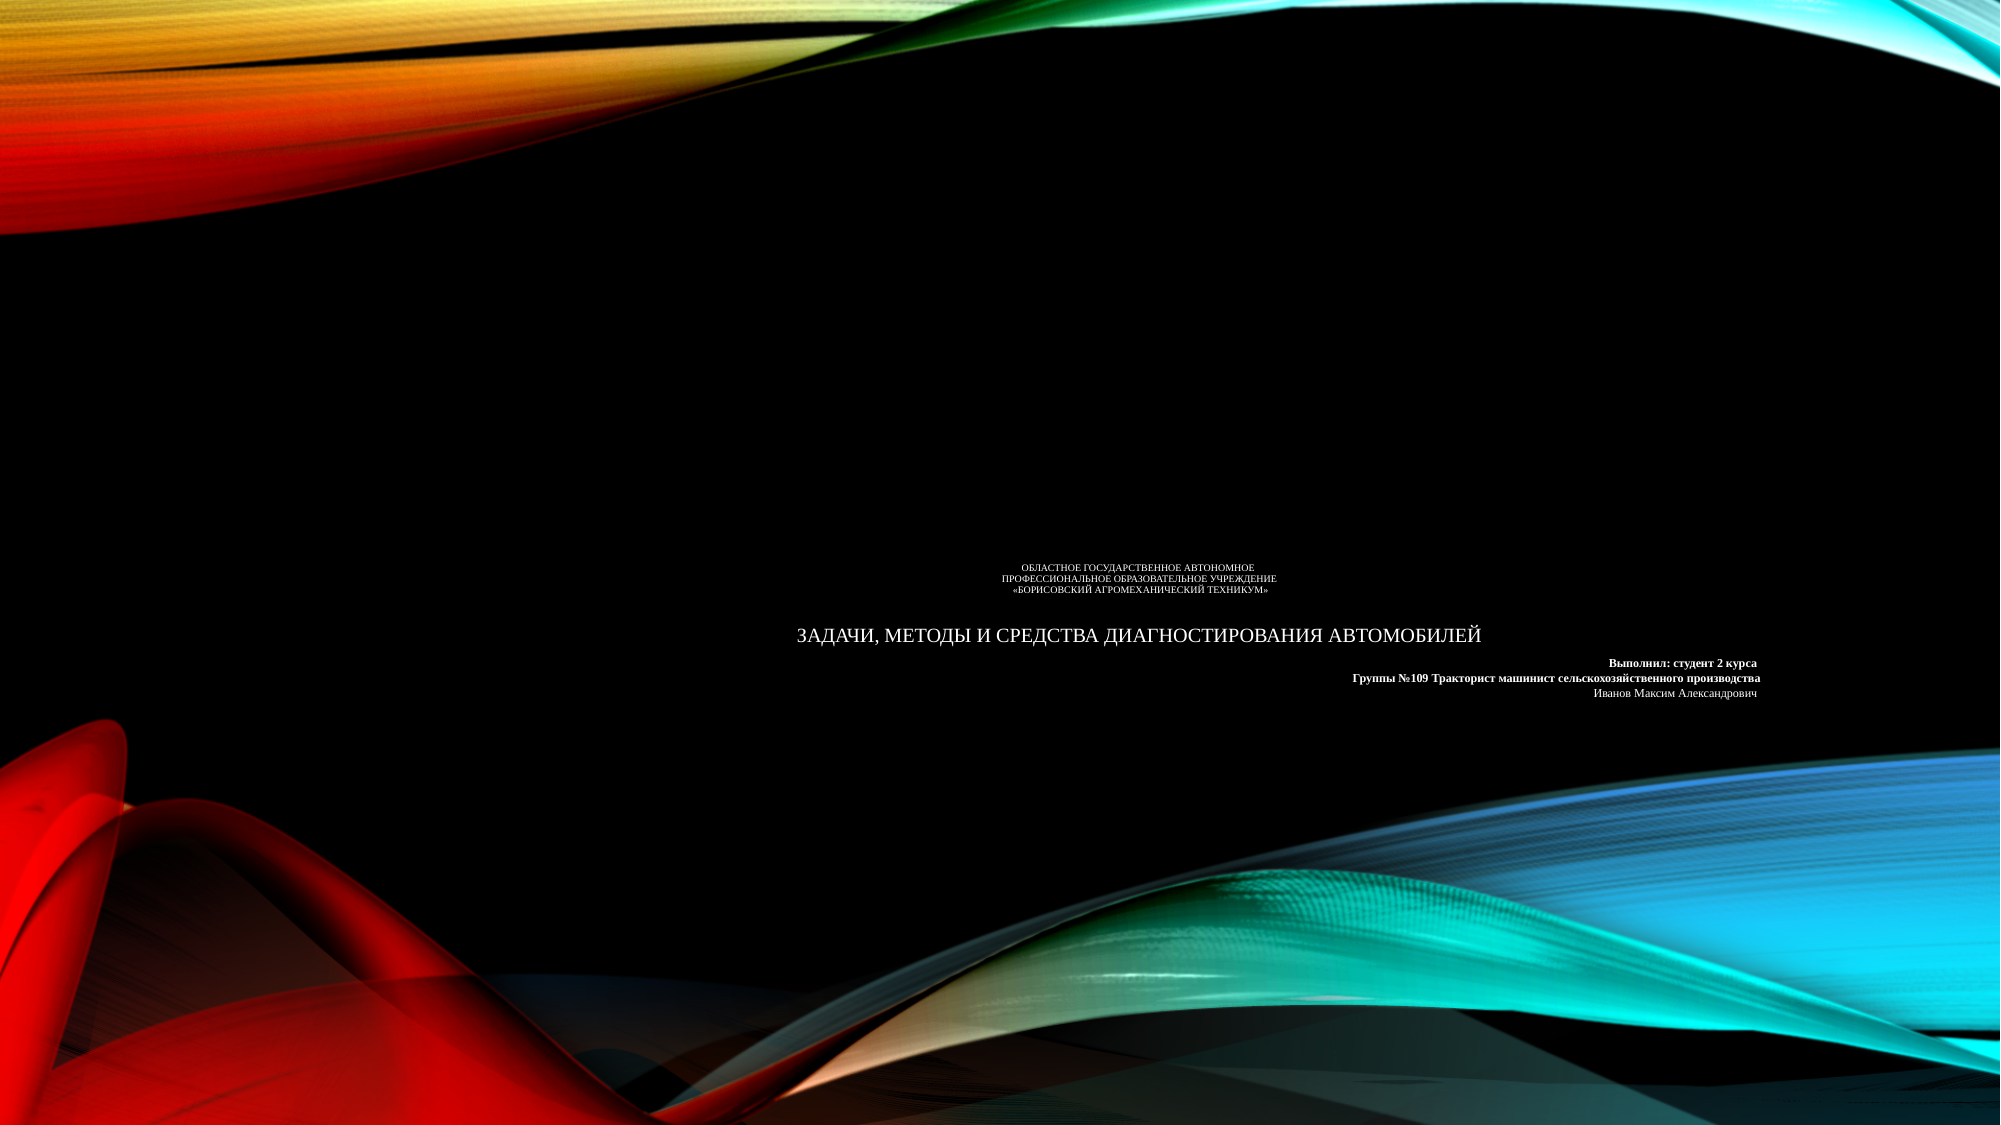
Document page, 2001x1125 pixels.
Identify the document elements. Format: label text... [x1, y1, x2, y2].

subtitle Выполнил: студент 2 курса Группы №109 Тракторист машинист сельскохозяйственного производства Иванов Максим Александрович [225, 595, 1775, 718]
picture [0, 0, 2000, 237]
picture [0, 717, 2000, 1125]
title областное государственное автономное профессиональное образовательное учреждение «Борисовский агромеханический техникум» Задачи, методы и средства диагностирования автомобилей [364, 283, 1915, 655]
